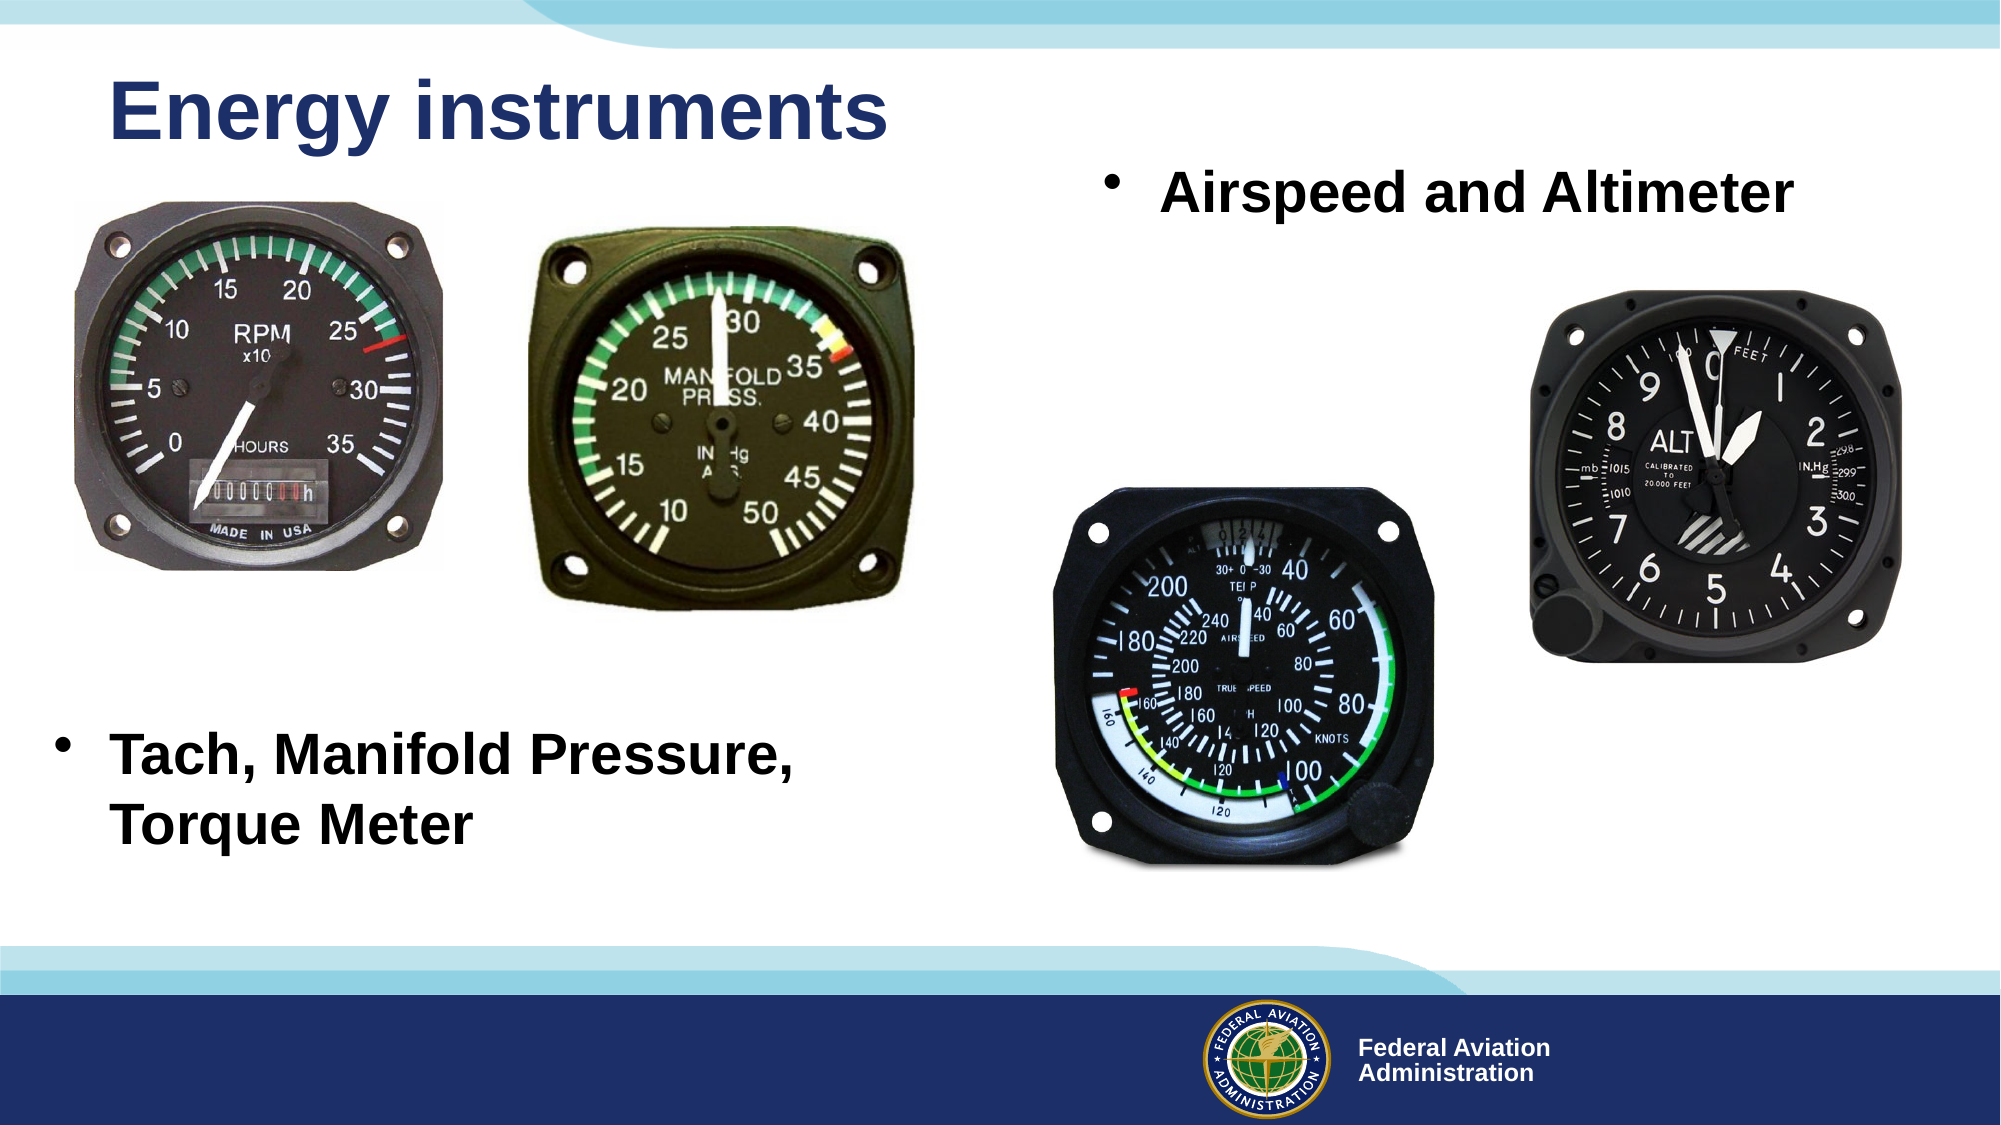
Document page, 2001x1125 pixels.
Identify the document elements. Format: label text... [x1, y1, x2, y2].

picture [0, 945, 2000, 995]
text_box Airspeed and Altimeter [1087, 146, 1831, 257]
picture [0, 0, 1999, 50]
picture [74, 201, 444, 572]
picture [1519, 279, 1913, 676]
list Tach, Manifold Pressure, Torque Meter [38, 708, 838, 847]
picture [505, 201, 941, 634]
picture [1044, 479, 1438, 872]
title Energy instruments [93, 56, 1947, 157]
